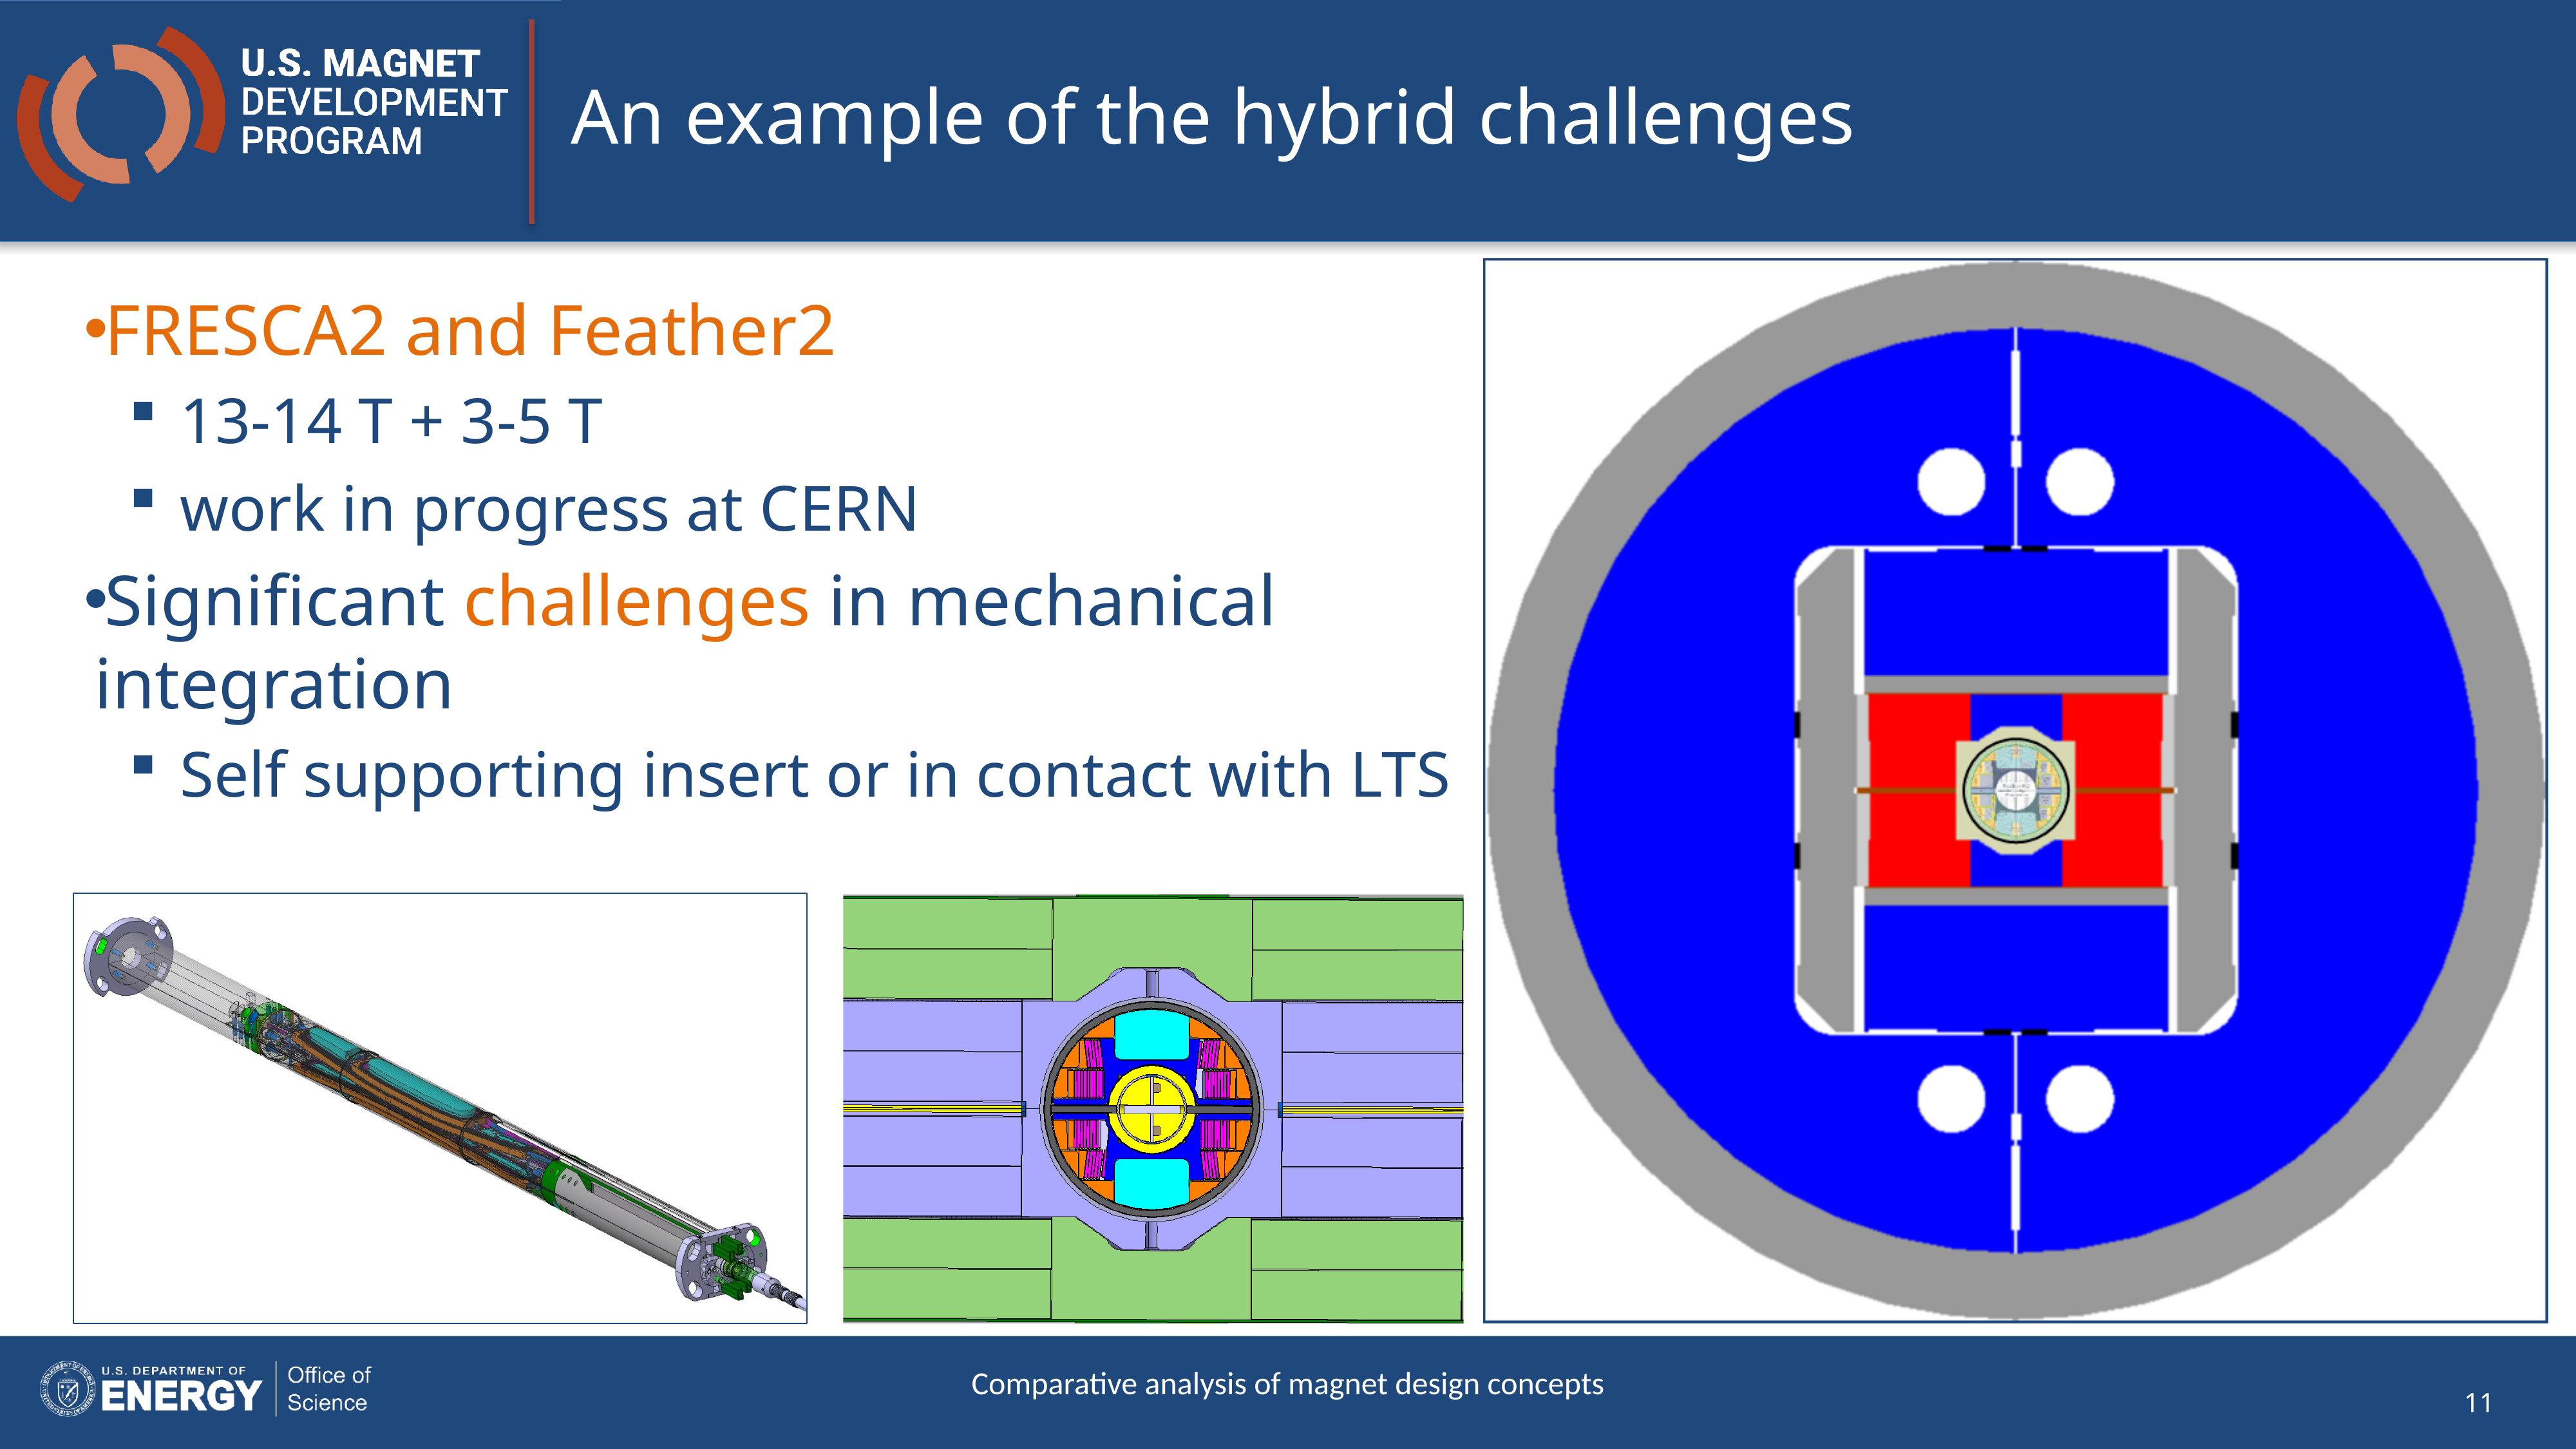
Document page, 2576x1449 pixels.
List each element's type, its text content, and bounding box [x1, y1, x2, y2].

title An example of the hybrid challenges [560, 0, 2576, 232]
picture [17, 26, 508, 203]
picture [40, 1361, 372, 1417]
picture [1483, 258, 2548, 1323]
picture [843, 895, 1464, 1323]
footer Comparative analysis of magnet design concepts [853, 1343, 1723, 1421]
list FRESCA2 and Feather2 13-14 T + 3-5 T work in progress at CERN Significant challenges in mechanical integration Self supporting insert or in contact with LTS [73, 275, 1464, 876]
slide_number 11 [2453, 1379, 2505, 1429]
picture [74, 893, 806, 1323]
